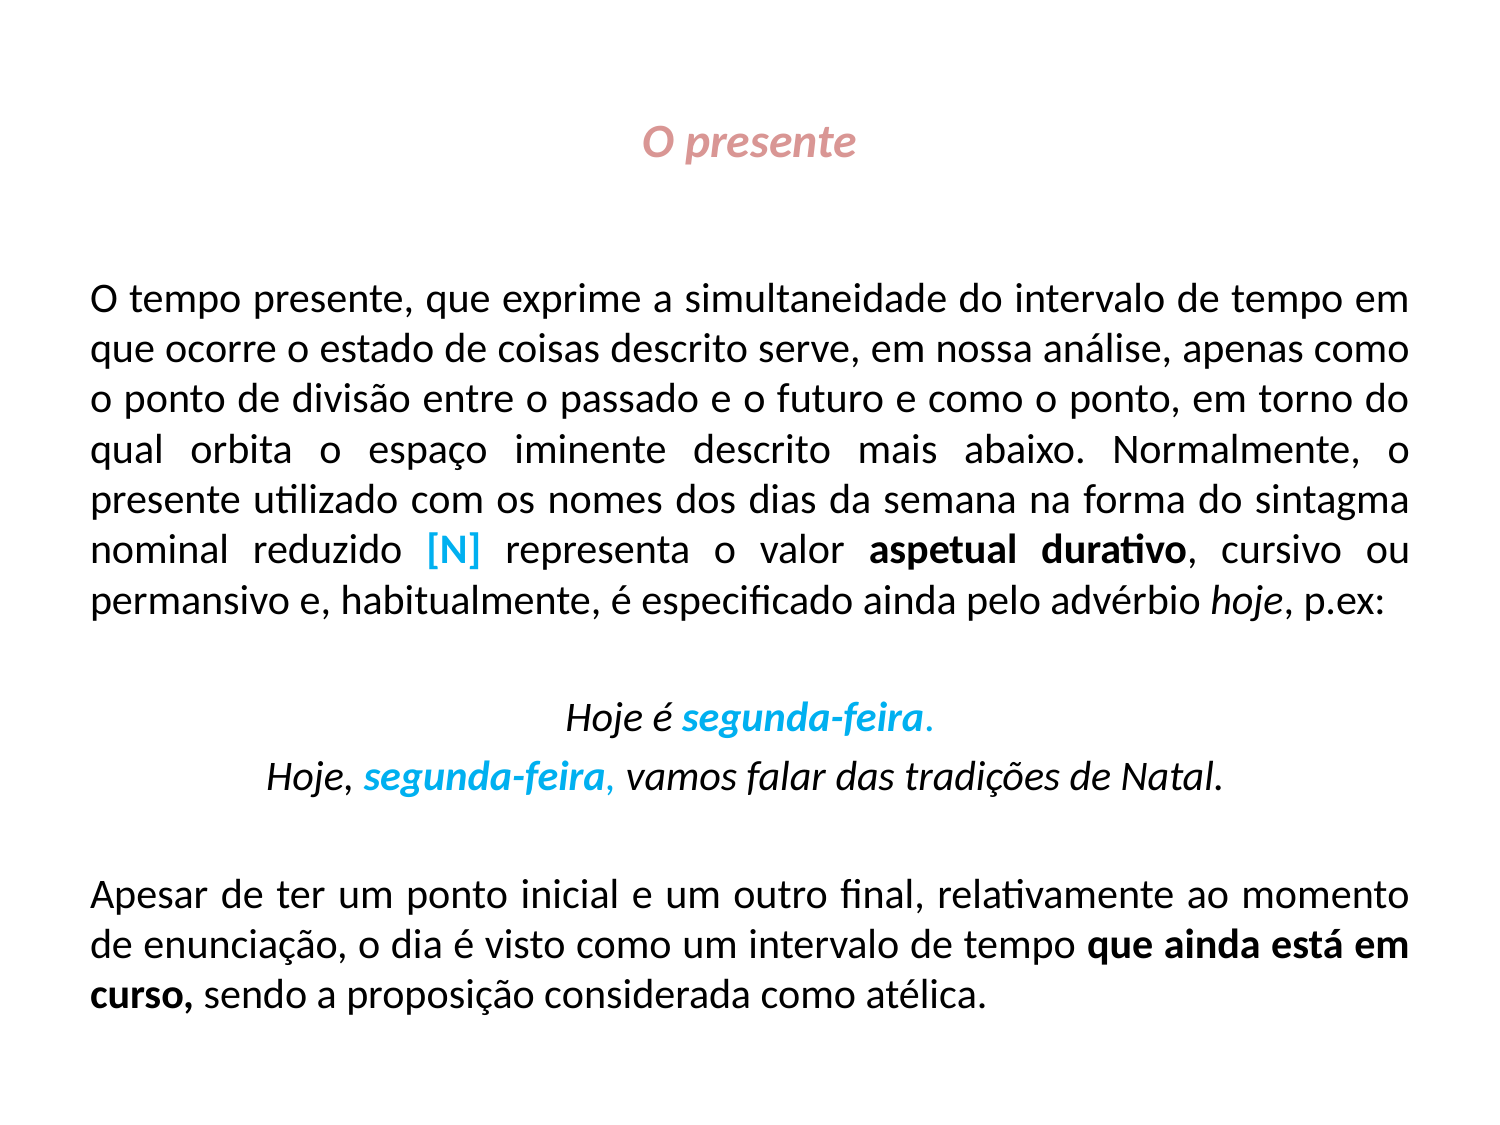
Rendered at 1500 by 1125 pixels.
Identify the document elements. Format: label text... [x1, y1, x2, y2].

title O presente [75, 45, 1425, 233]
list O tempo presente, que exprime a simultaneidade do intervalo de tempo em que ocorre o estado de coisas descrito serve, em nossa análise, apenas como o ponto de divisão entre o passado e o futuro e como o ponto, em torno do qual orbita o espaço iminente descrito mais abaixo. Normalmente, o presente utilizado com os nomes dos dias da semana na forma do sintagma nominal reduzido [N] representa o valor aspetual durativo, cursivo ou permansivo e, habitualmente, é especificado ainda pelo advérbio hoje, p.ex: Hoje é segunda-feira. Hoje, segunda-feira, vamos falar das tradições de Natal. Apesar de ter um ponto inicial e um outro final, relativamente ao momento de enunciação, o dia é visto como um intervalo de tempo que ainda está em curso, sendo a proposição considerada como atélica. [75, 262, 1425, 1125]
